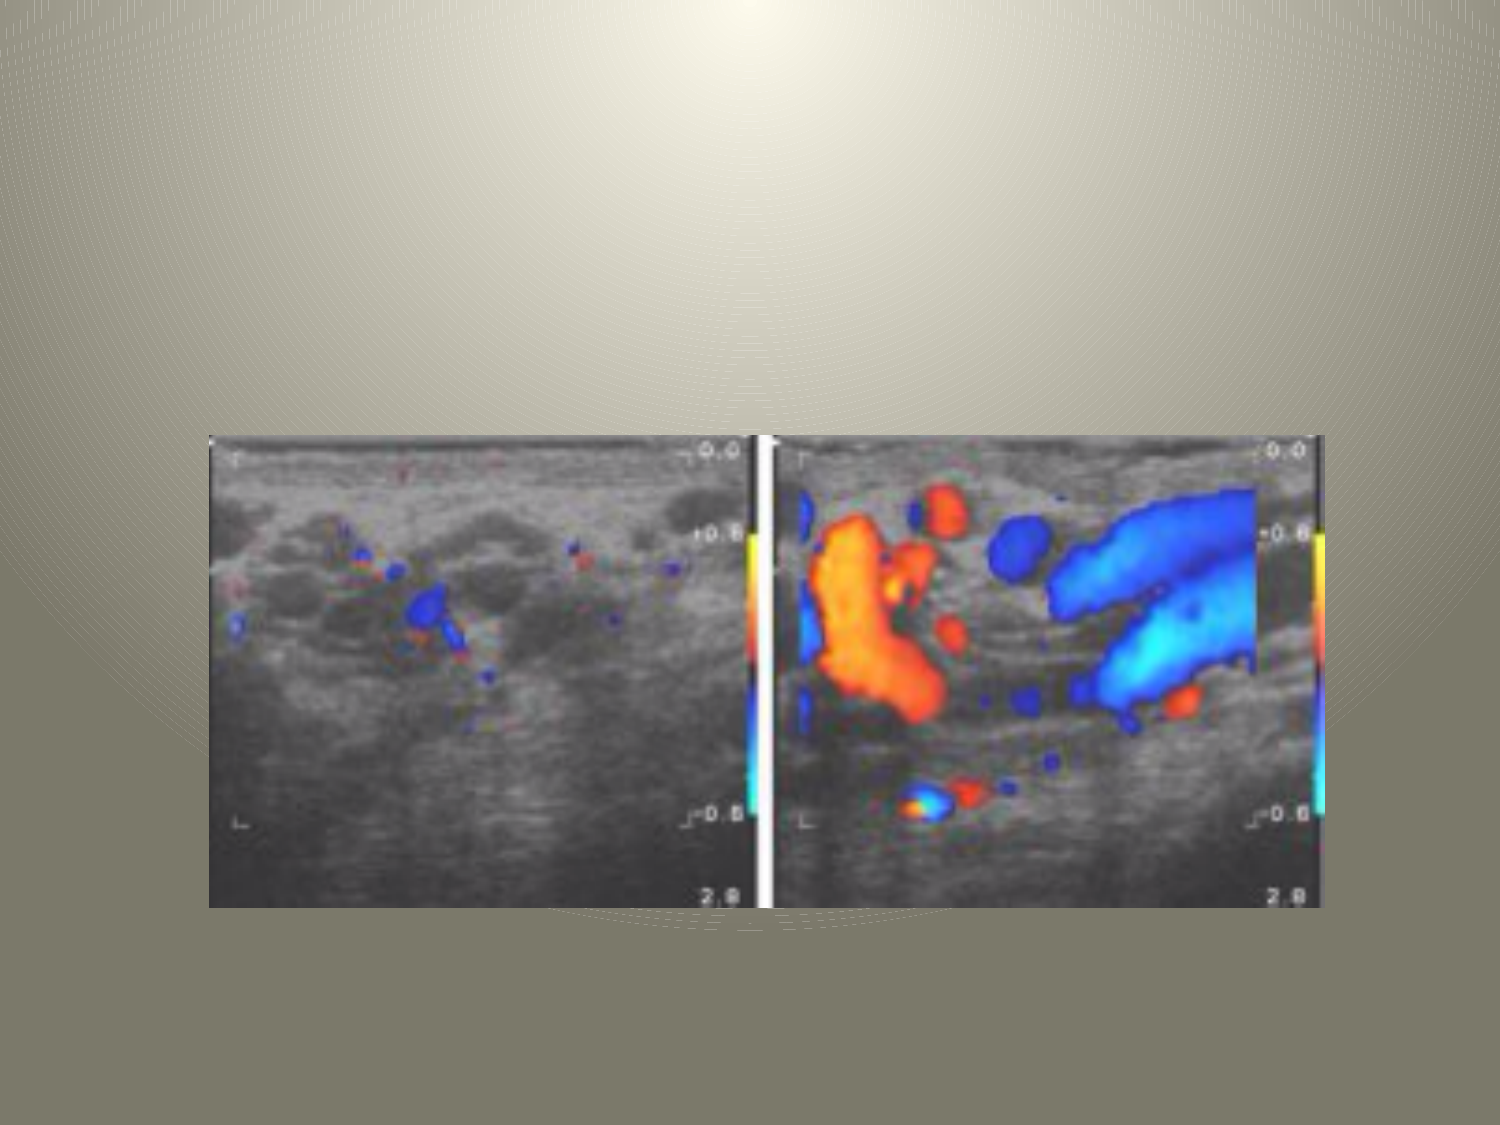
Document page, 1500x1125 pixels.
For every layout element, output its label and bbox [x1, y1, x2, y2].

picture [209, 435, 1325, 908]
